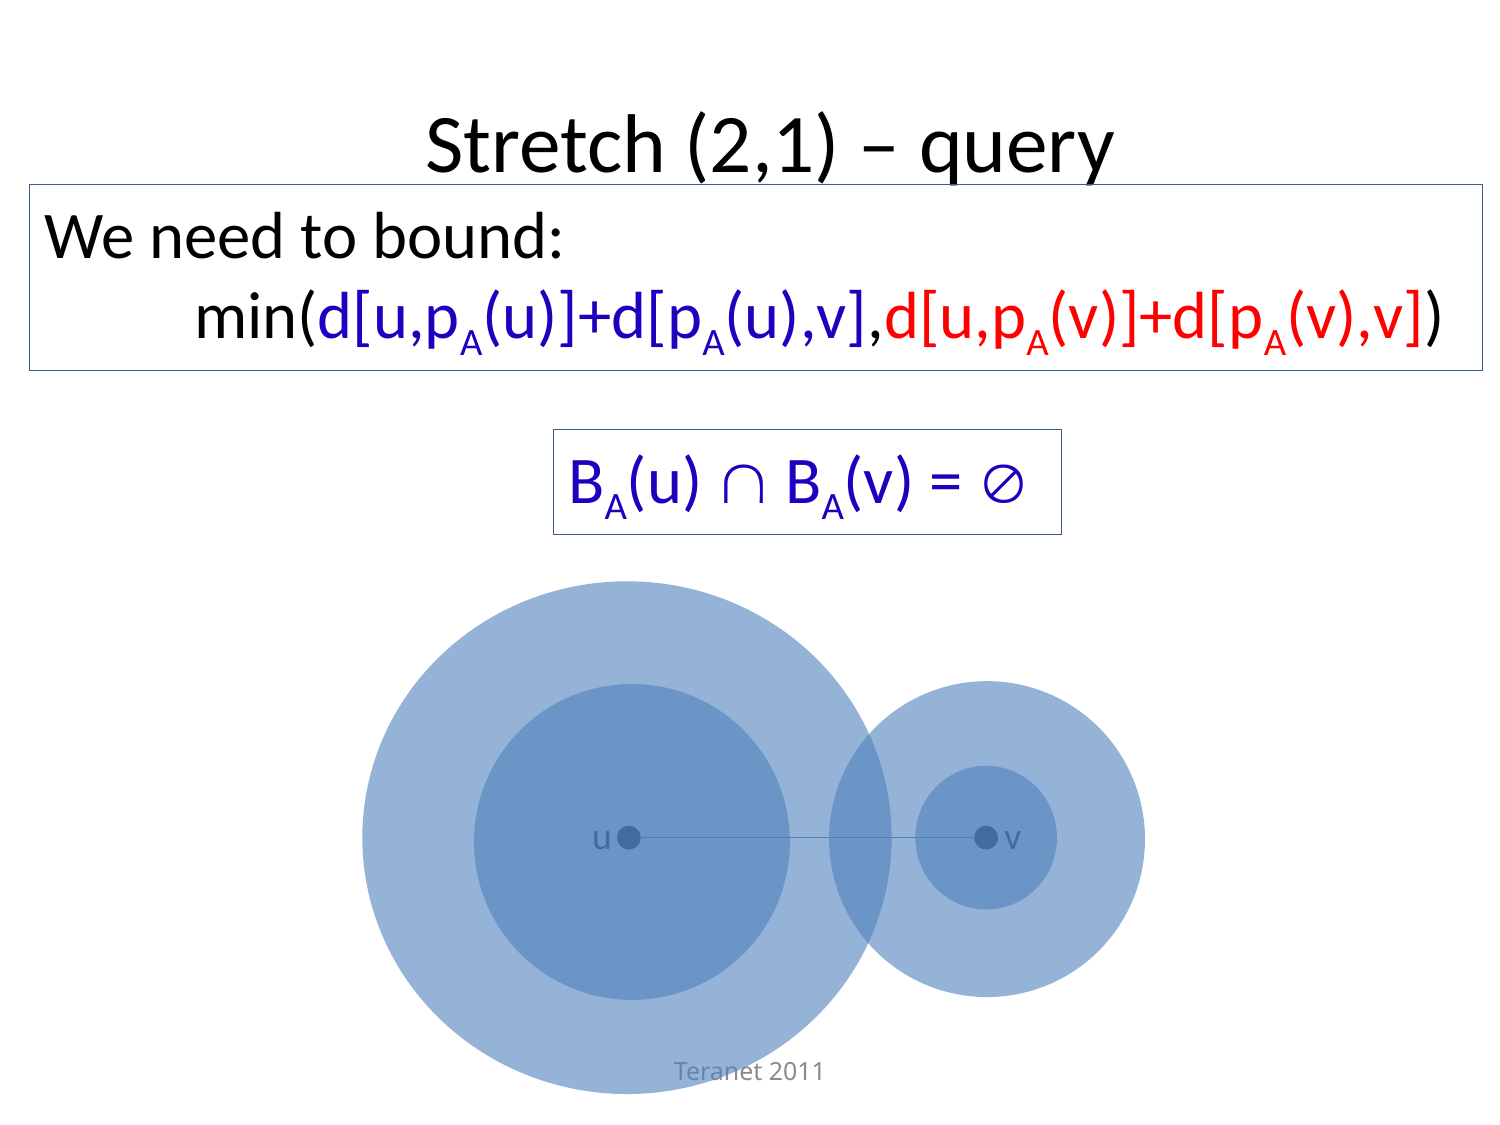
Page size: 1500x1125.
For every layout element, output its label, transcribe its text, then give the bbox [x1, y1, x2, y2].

title Stretch (2,1) – query [41, 45, 1500, 233]
footer Teranet 2011 [512, 1042, 988, 1103]
text_box [827, 679, 1148, 1000]
text_box [471, 681, 792, 1003]
text_box BA(u)  BA(v) =  [553, 429, 1062, 535]
text_box [360, 579, 870, 1071]
text_box We need to bound: min(d[u,pA(u)]+d[pA(u),v],d[u,pA(v)]+d[pA(v),v]) [29, 184, 1483, 371]
